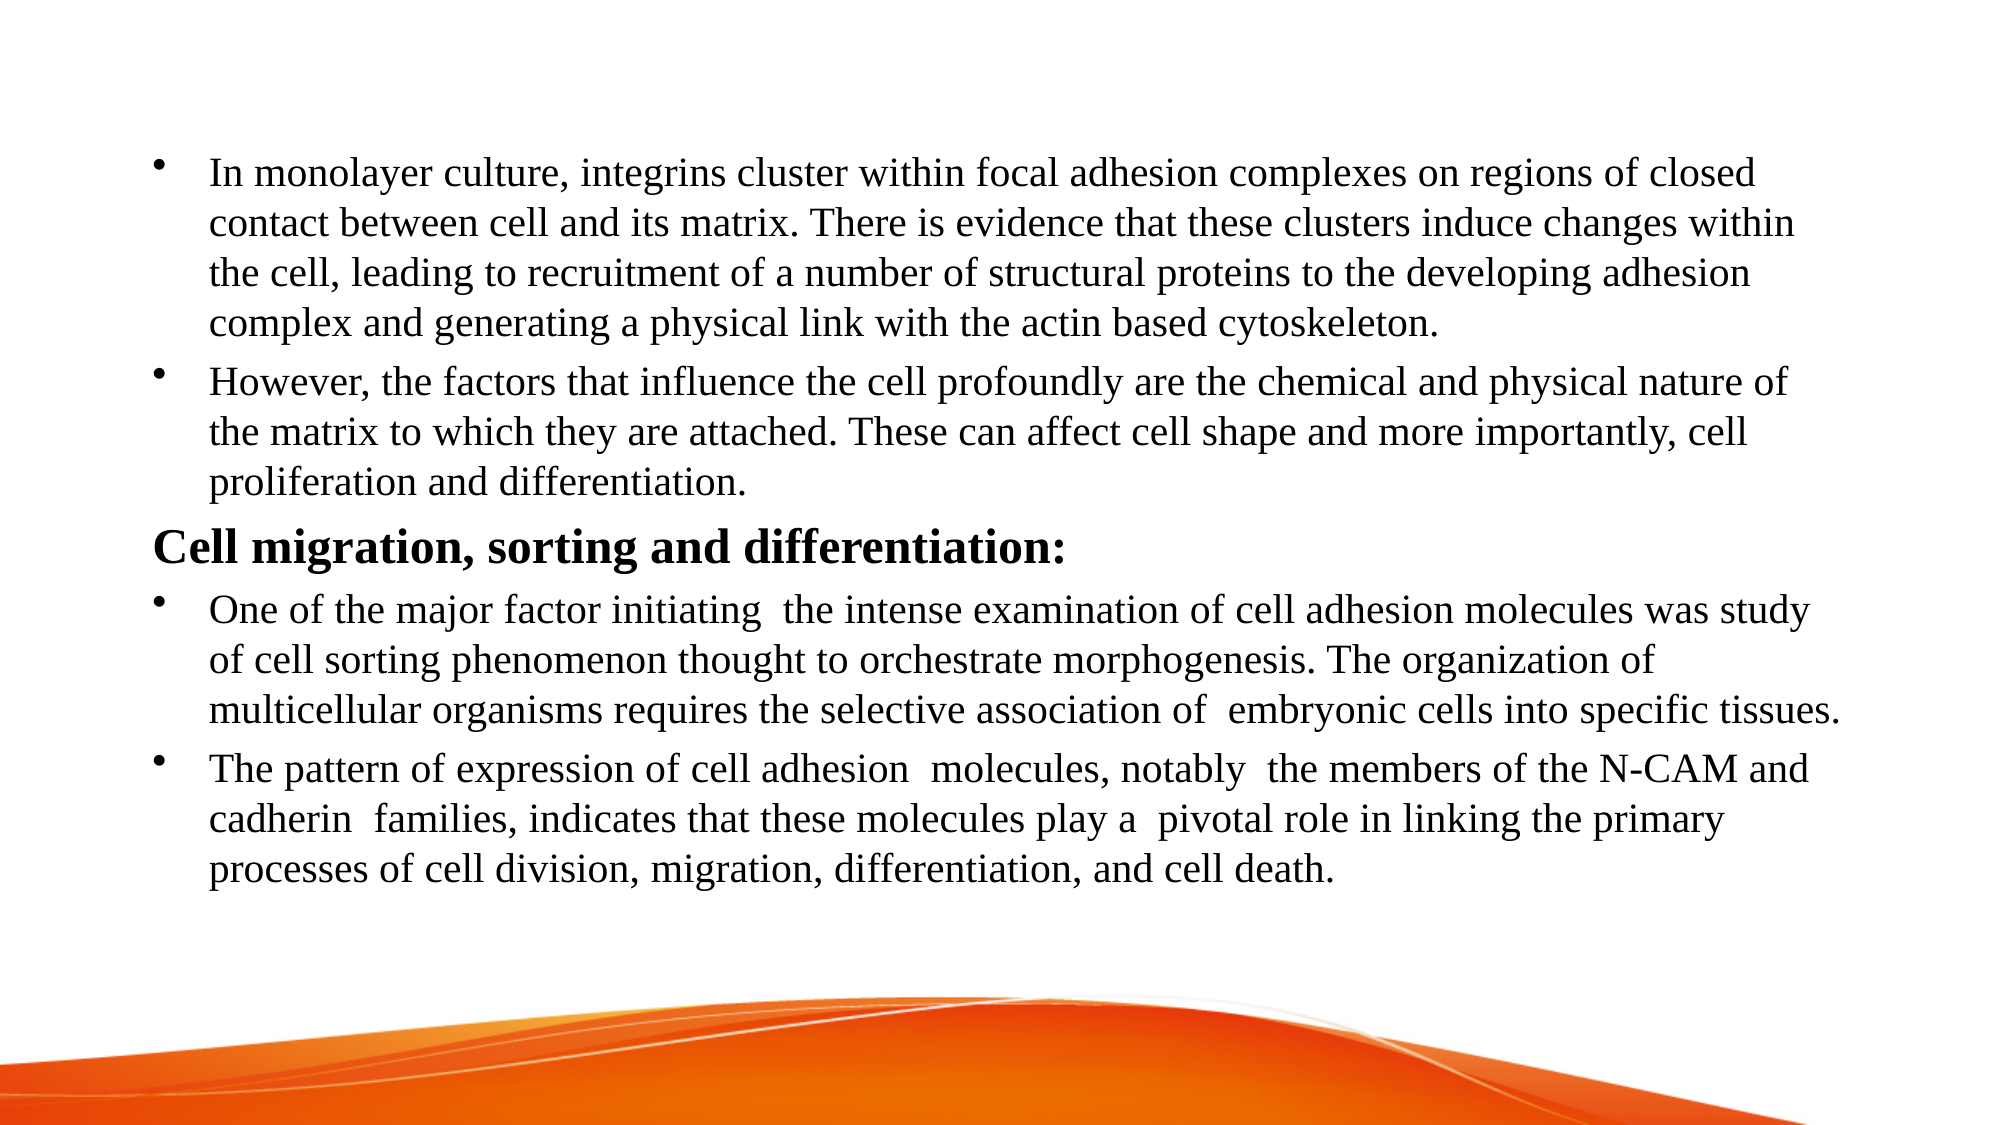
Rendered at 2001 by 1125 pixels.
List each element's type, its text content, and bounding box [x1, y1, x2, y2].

picture [0, 0, 2000, 1125]
list In monolayer culture, integrins cluster within focal adhesion complexes on regions of closed contact between cell and its matrix. There is evidence that these clusters induce changes within the cell, leading to recruitment of a number of structural proteins to the developing adhesion complex and generating a physical link with the actin based cytoskeleton. However, the factors that influence the cell profoundly are the chemical and physical nature of the matrix to which they are attached. These can affect cell shape and more importantly, cell proliferation and differentiation. Cell migration, sorting and differentiation: One of the major factor initiating the intense examination of cell adhesion molecules was study of cell sorting phenomenon thought to orchestrate morphogenesis. The organization of multicellular organisms requires the selective association of embryonic cells into specific tissues. The pattern of expression of cell adhesion molecules, notably the members of the N-CAM and cadherin families, indicates that these molecules play a pivotal role in linking the primary processes of cell division, migration, differentiation, and cell death. [137, 136, 1863, 1014]
